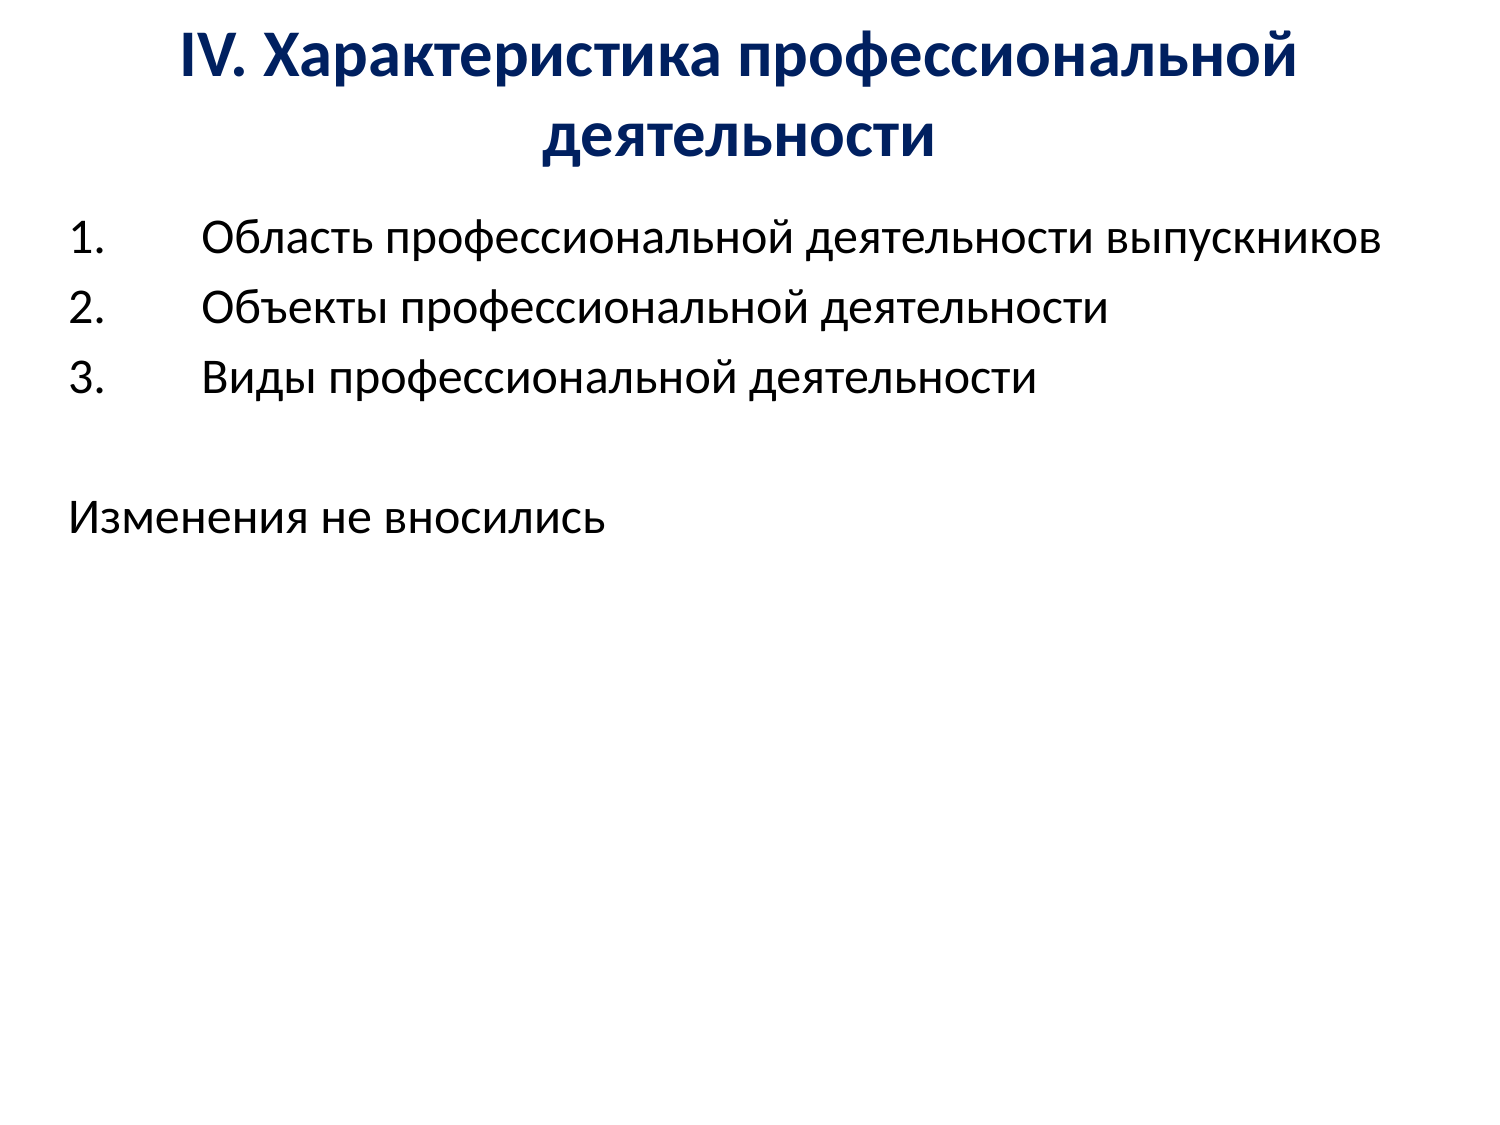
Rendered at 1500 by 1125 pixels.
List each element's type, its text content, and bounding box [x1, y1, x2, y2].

list Область профессиональной деятельности выпускников Объекты профессиональной деятельности Виды профессиональной деятельности Изменения не вносились [52, 196, 1404, 988]
title IV. Характеристика профессиональной деятельности [64, 18, 1416, 162]
